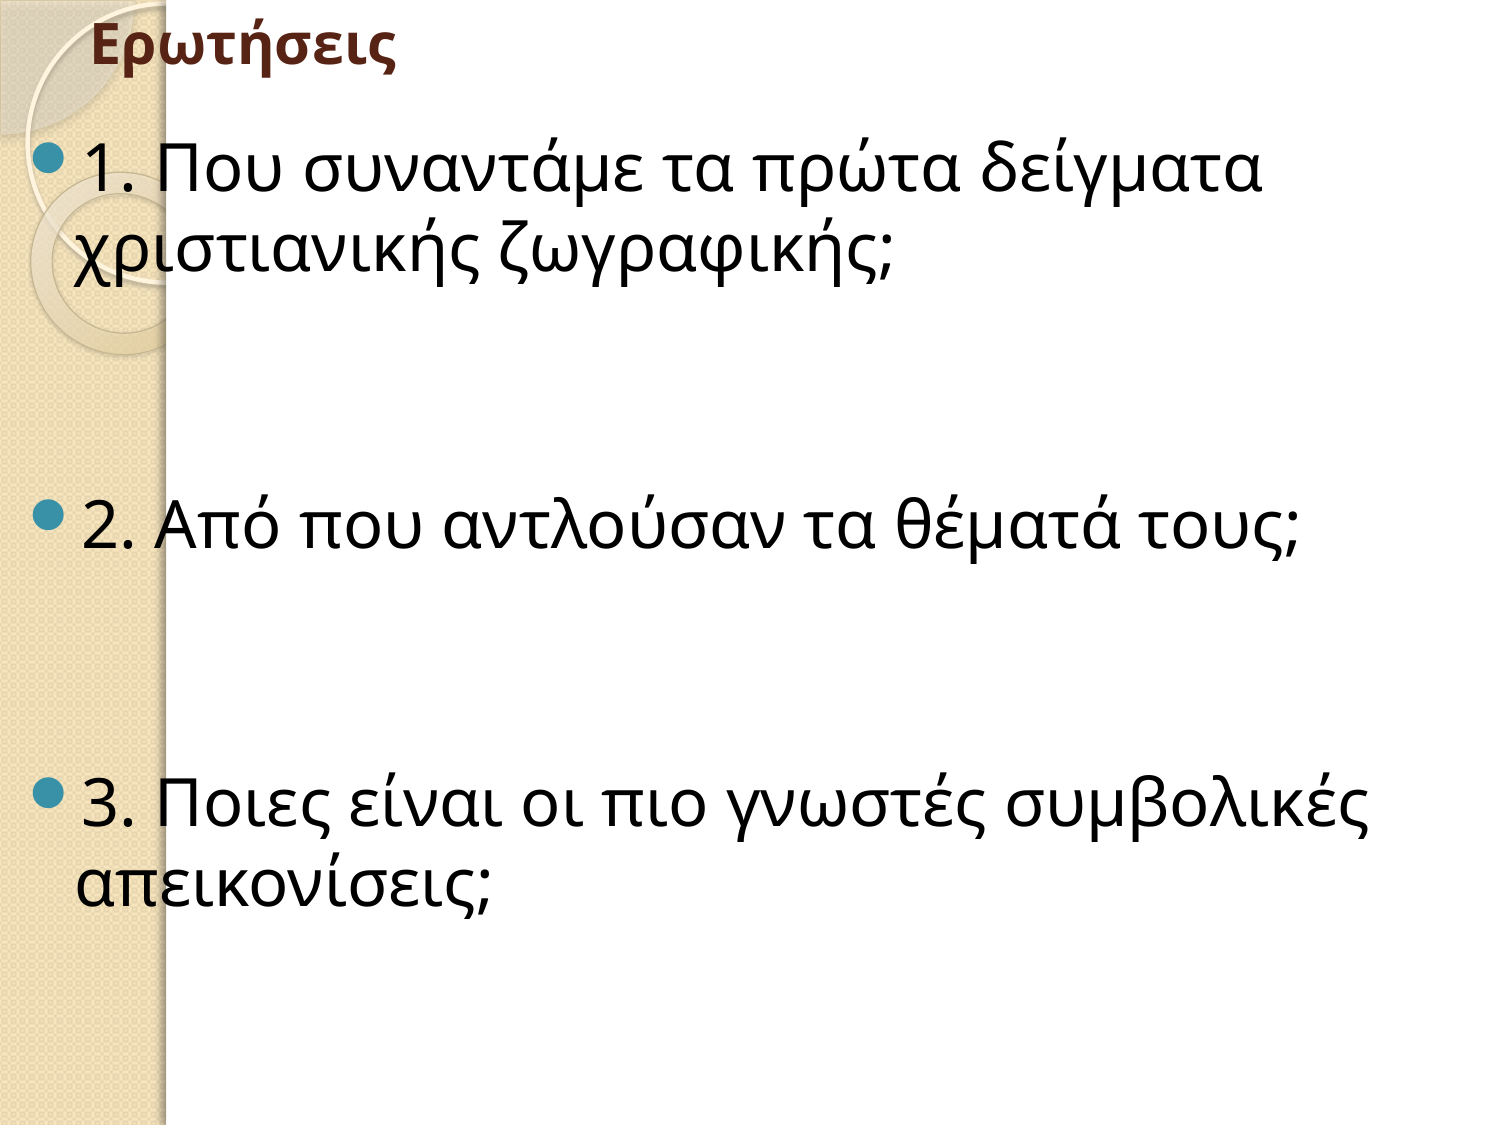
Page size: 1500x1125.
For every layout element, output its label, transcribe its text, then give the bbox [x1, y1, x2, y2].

list 1. Που συναντάμε τα πρώτα δείγματα χριστιανικής ζωγραφικής; 2. Από που αντλούσαν τα θέματά τους; 3. Ποιες είναι οι πιο γνωστές συμβολικές απεικονίσεις; [0, 117, 1500, 1125]
title Ερωτήσεις [75, 0, 1425, 117]
